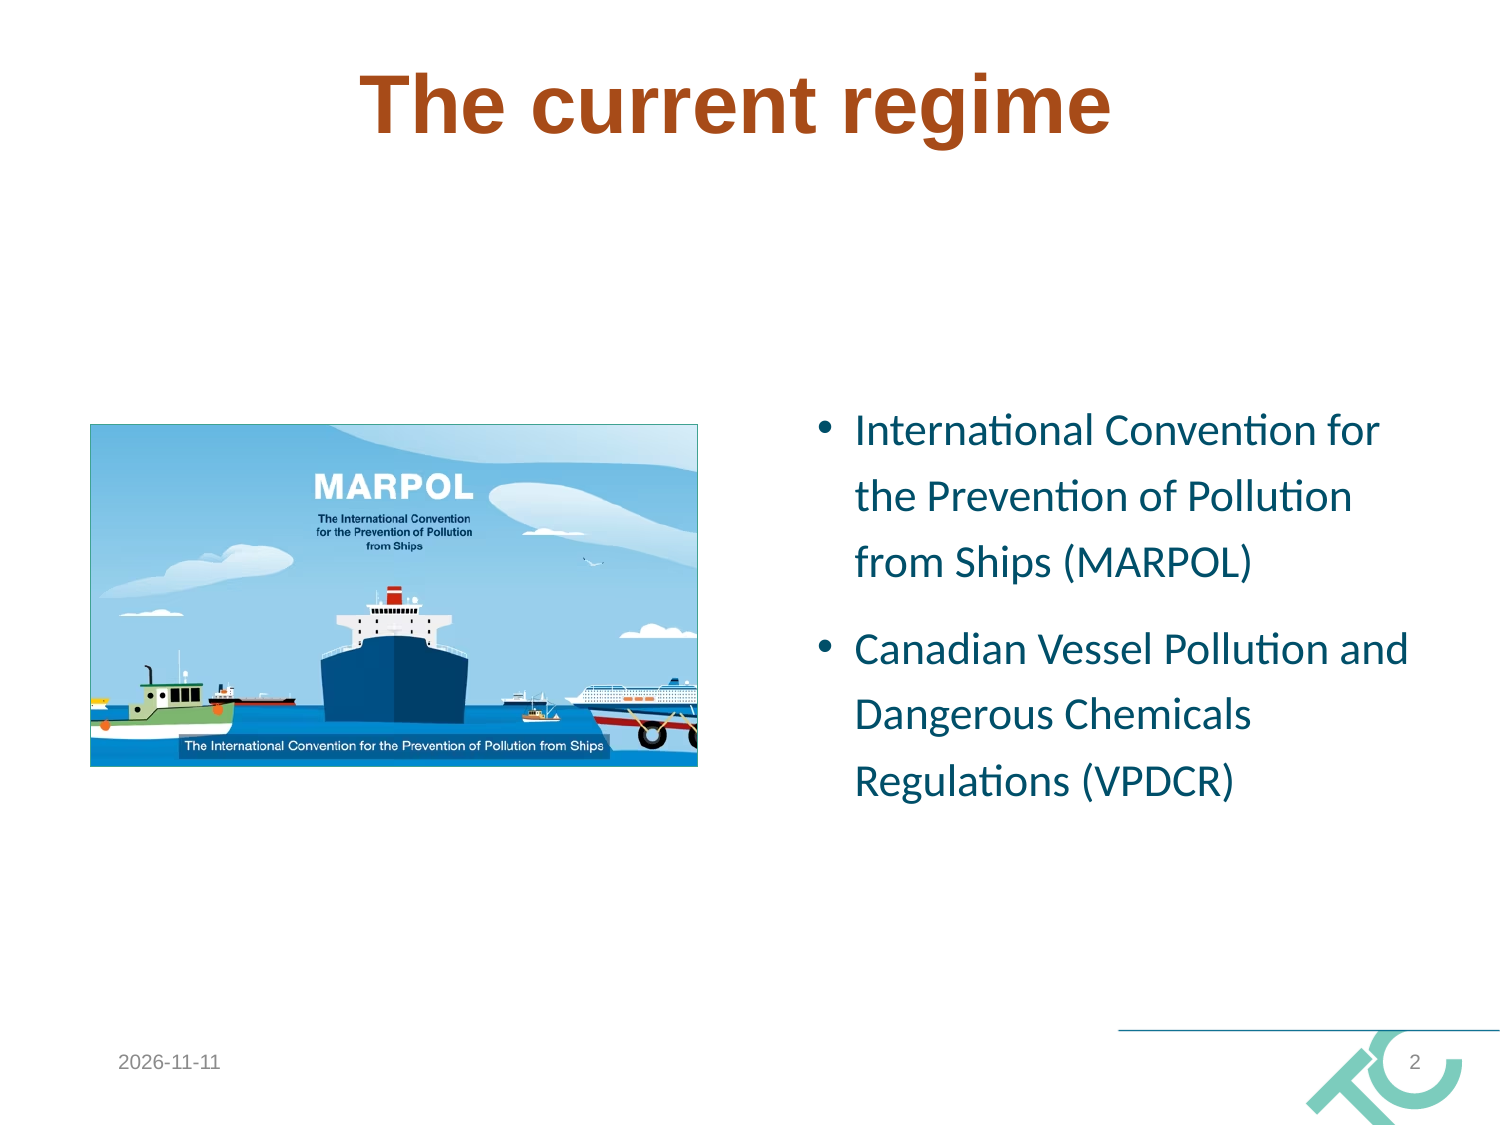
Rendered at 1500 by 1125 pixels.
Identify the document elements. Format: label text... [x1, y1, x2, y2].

title The current regime [59, 34, 1414, 180]
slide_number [103, 1030, 441, 1091]
list International Convention for the Prevention of Pollution from Ships (MARPOL) Canadian Vessel Pollution and Dangerous Chemicals Regulations (VPDCR) [802, 381, 1457, 913]
slide_number 2 [1373, 1030, 1457, 1091]
picture [0, 0, 1500, 1125]
